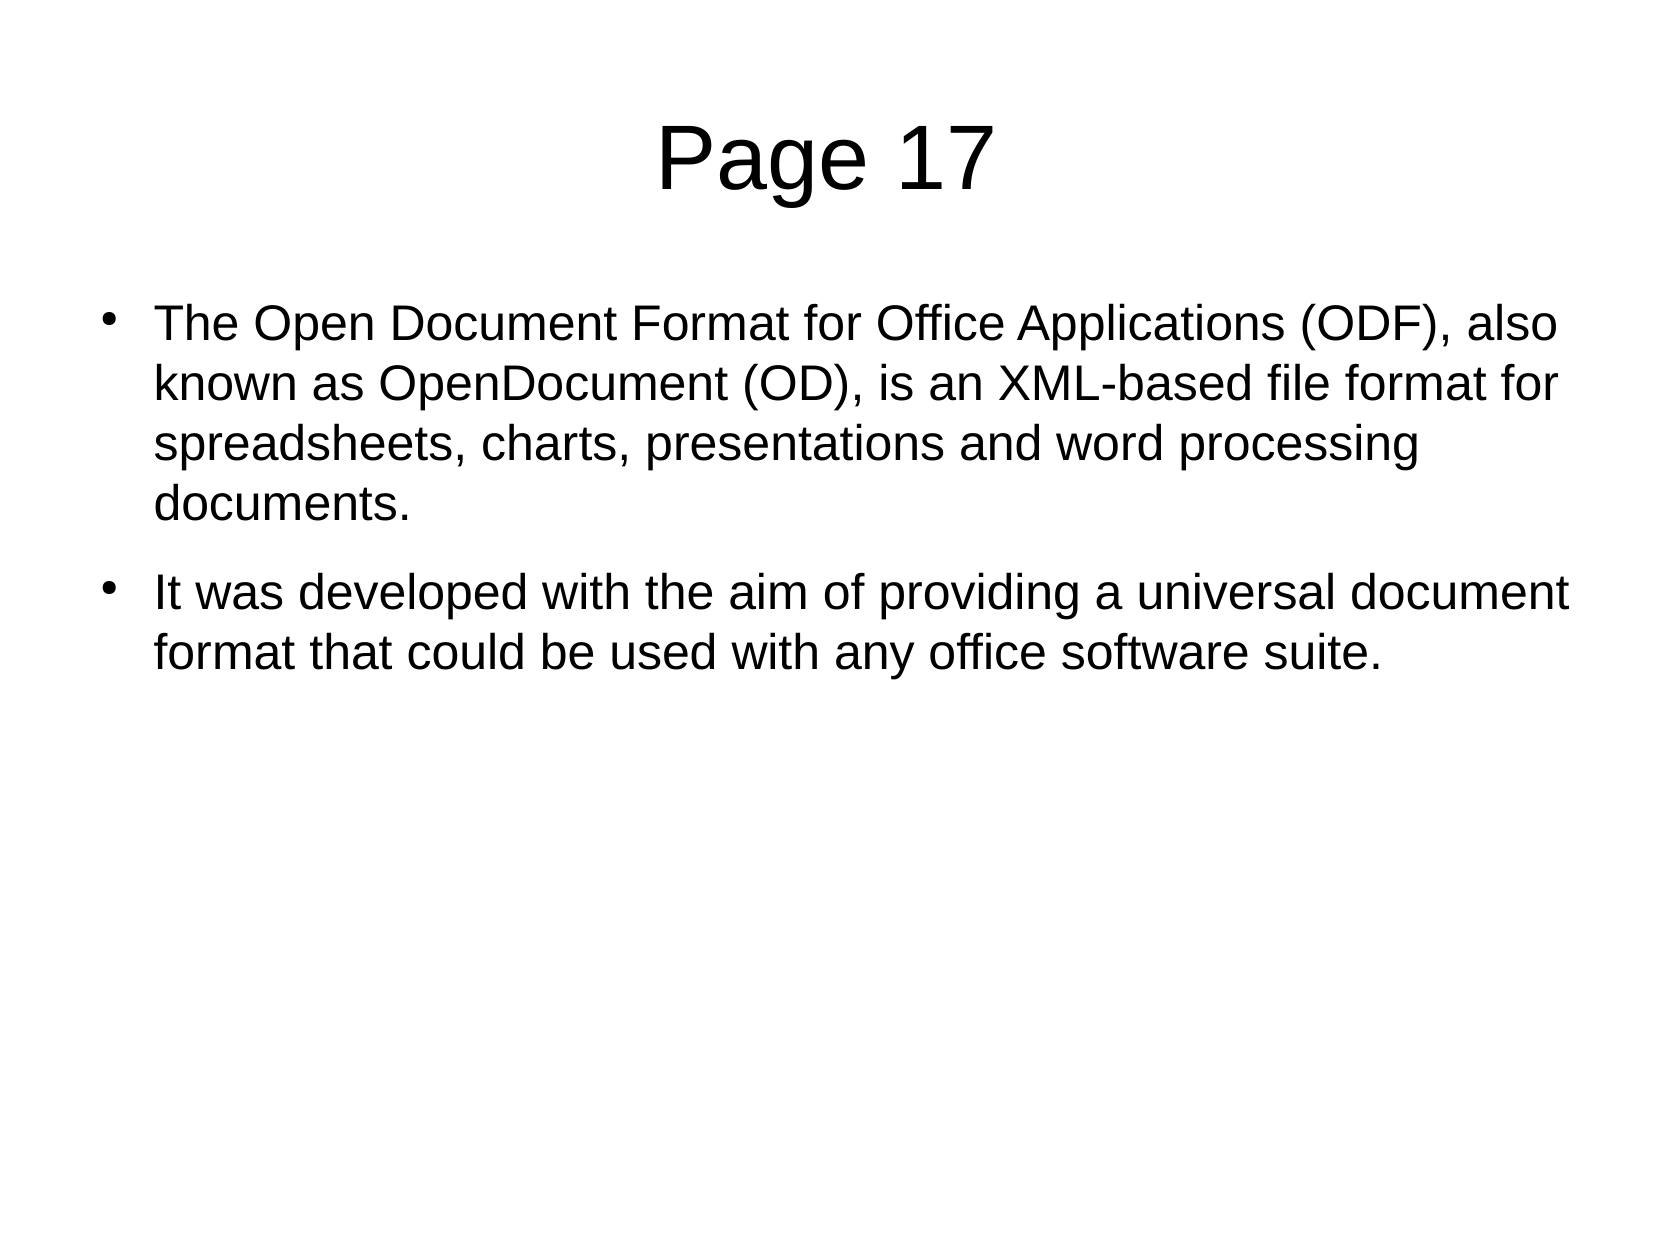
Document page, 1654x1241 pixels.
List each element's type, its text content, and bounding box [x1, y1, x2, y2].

title Page 17 [82, 49, 1571, 257]
list The Open Document Format for Office Applications (ODF), also known as OpenDocument (OD), is an XML-based file format for spreadsheets, charts, presentations and word processing documents. It was developed with the aim of providing a universal document format that could be used with any office software suite. [82, 290, 1571, 1109]
